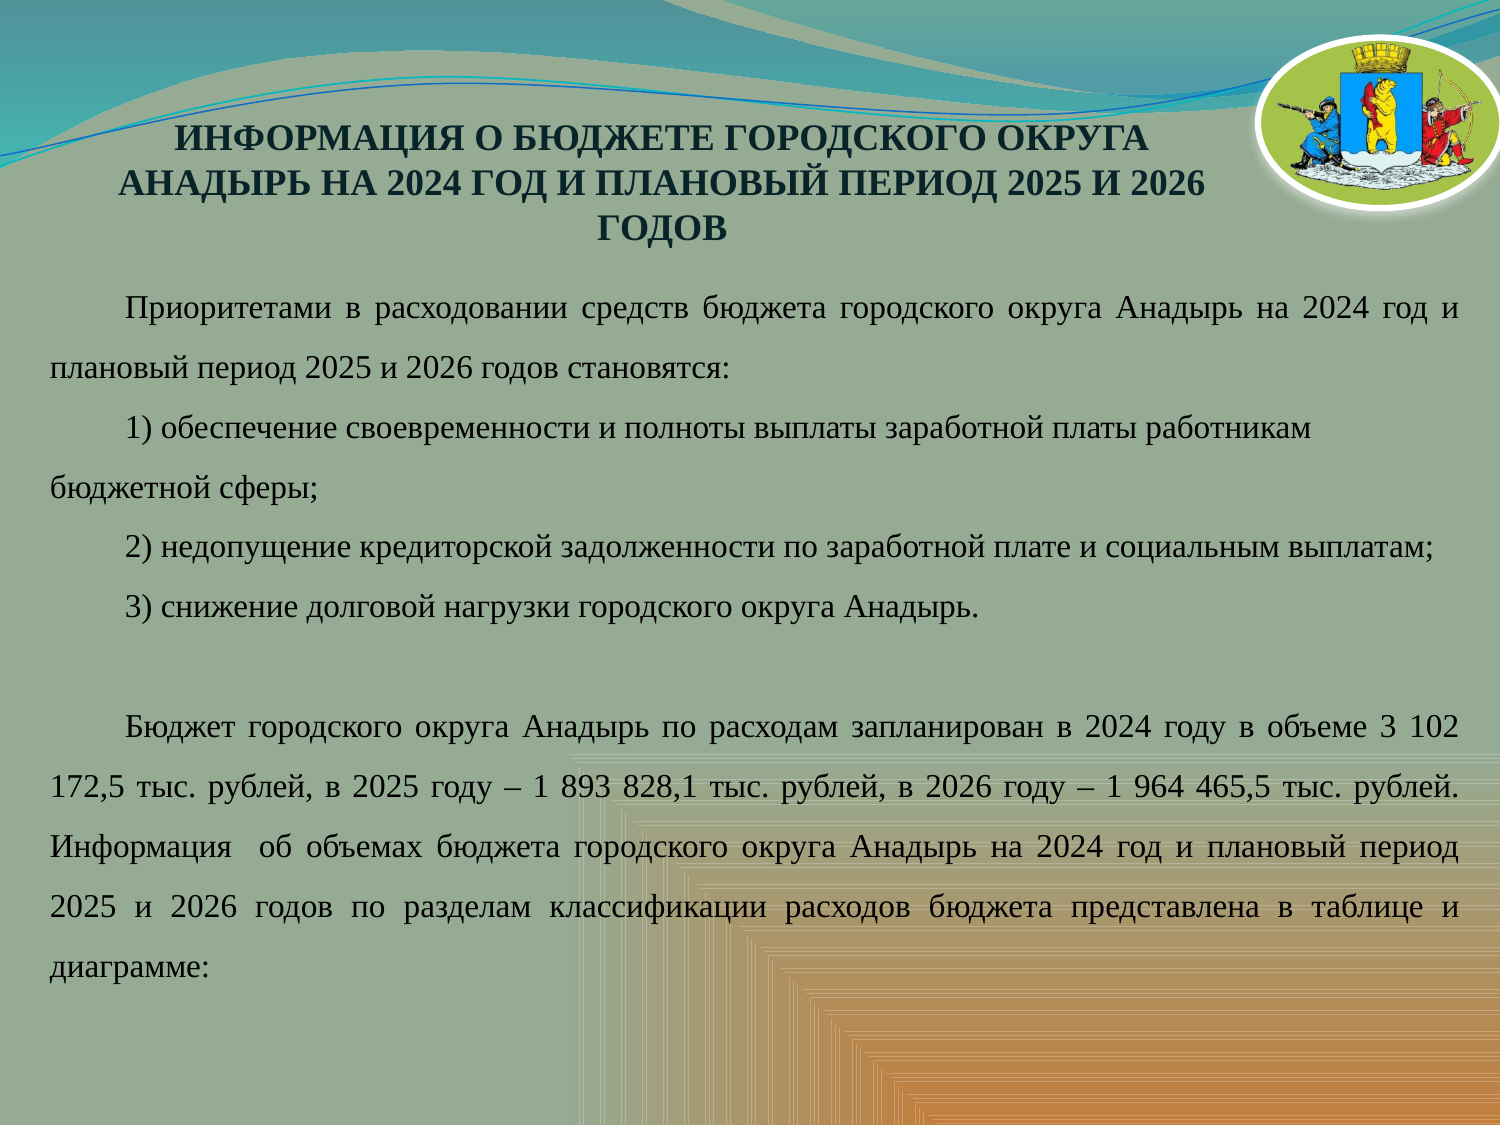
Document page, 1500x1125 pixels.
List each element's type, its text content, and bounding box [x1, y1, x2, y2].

text_box [1336, 34, 1425, 40]
text_box Информация о бюджете городского округа Анадырь на 2024 год и плановый период 2025 и 2026 годов [82, 105, 1243, 256]
text_box [1254, 83, 1268, 163]
text_box [1330, 204, 1430, 212]
picture [1275, 41, 1487, 191]
text_box Приоритетами в расходовании средств бюджета городского округа Анадырь на 2024 год и плановый период 2025 и 2026 годов становятся: 1) обеспечение своевременности и полноты выплаты заработной платы работникам бюджетной сферы; 2) недопущение кредиторской задолженности по заработной плате и социальным выплатам; 3) снижение долговой нагрузки городского округа Анадырь. Бюджет городского округа Анадырь по расходам запланирован в 2024 году в объеме 3 102 172,5 тыс. рублей, в 2025 году – 1 893 828,1 тыс. рублей, в 2026 году – 1 964 465,5 тыс. рублей. Информация об объемах бюджета городского округа Анадырь на 2024 год и плановый период 2025 и 2026 годов по разделам классификации расходов бюджета представлена в таблице и диаграмме: [35, 257, 1477, 992]
text_box [1493, 84, 1500, 162]
